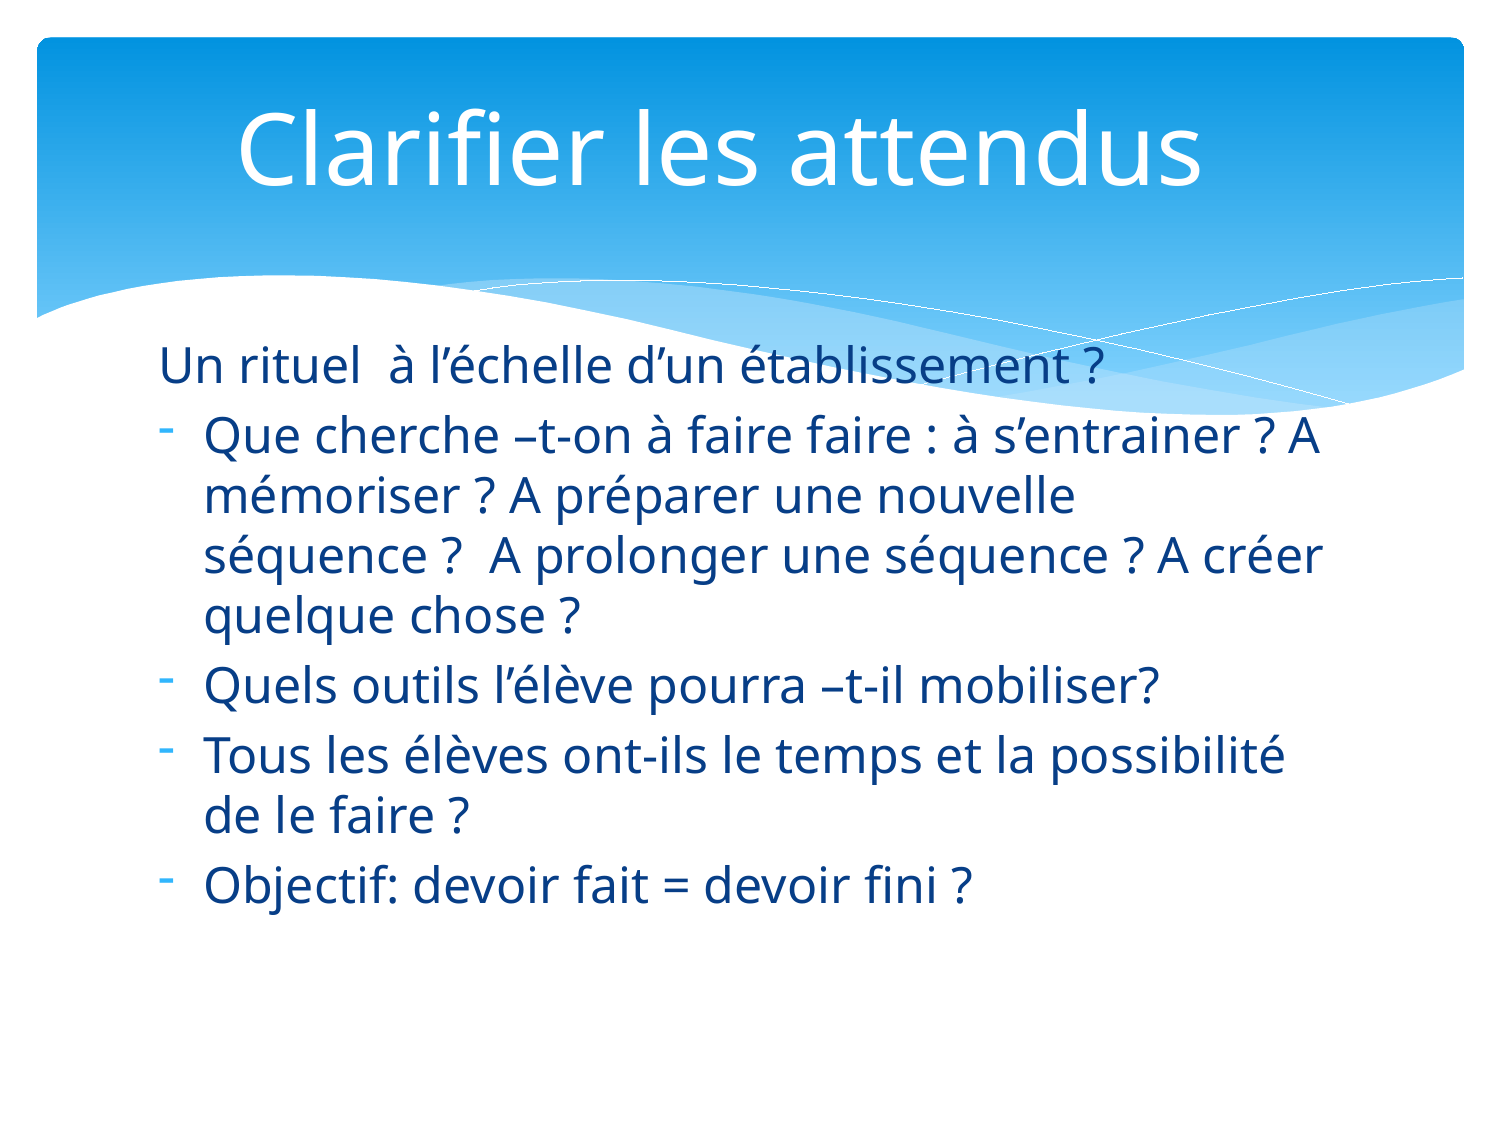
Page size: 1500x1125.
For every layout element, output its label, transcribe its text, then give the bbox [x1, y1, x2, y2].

list Un rituel à l’échelle d’un établissement ? Que cherche –t-on à faire faire : à s’entrainer ? A mémoriser ? A préparer une nouvelle séquence ? A prolonger une séquence ? A créer quelque chose ? Quels outils l’élève pourra –t-il mobiliser? Tous les élèves ont-ils le temps et la possibilité de le faire ? Objectif: devoir fait = devoir fini ? [143, 326, 1359, 1005]
title Clarifier les attendus [64, 42, 1376, 249]
